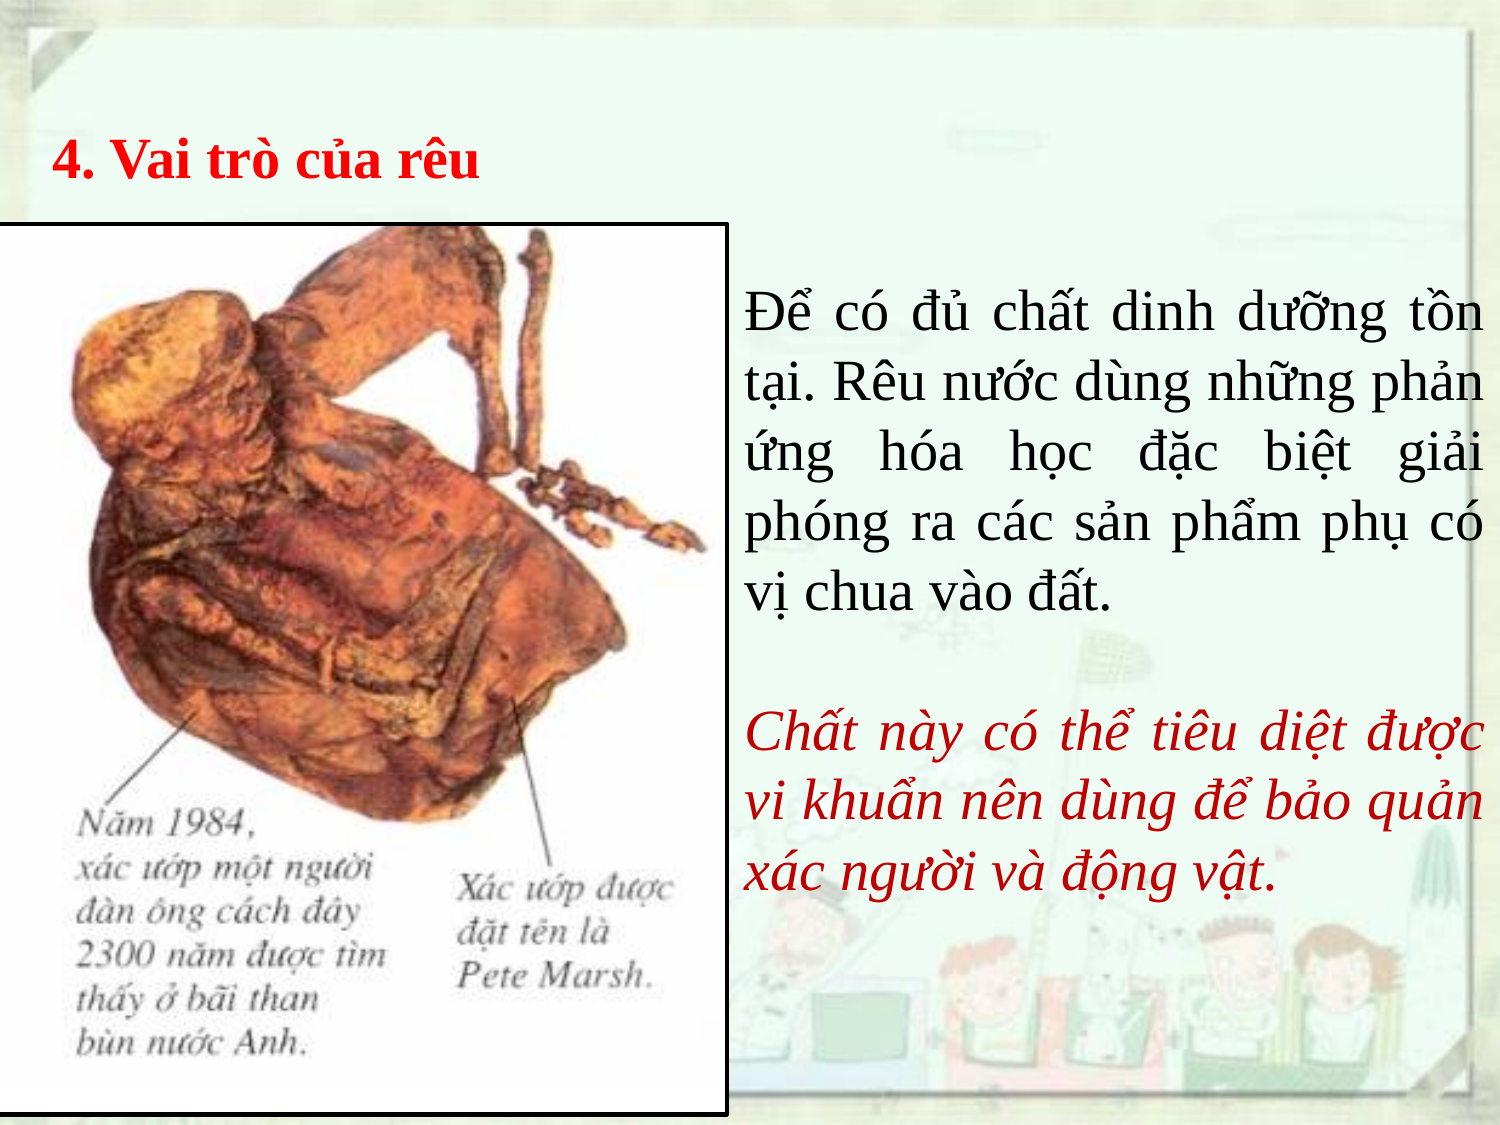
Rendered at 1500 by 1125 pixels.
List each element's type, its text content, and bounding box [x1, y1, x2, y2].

picture [0, 1117, 166, 1125]
text_box Để có đủ chất dinh dưỡng tồn tại. Rêu nước dùng những phản ứng hóa học đặc biệt giải phóng ra các sản phẩm phụ có vị chua vào đất. Chất này có thể tiêu diệt được vi khuẩn nên dùng để bảo quản xác người và động vật. [730, 264, 1500, 980]
text_box 4. Vai trò của rêu [37, 112, 738, 243]
text_box http://www.bachkhoatrithuc.vn/ [166, 1121, 694, 1125]
picture [0, 225, 725, 1113]
picture [0, 0, 1500, 1125]
